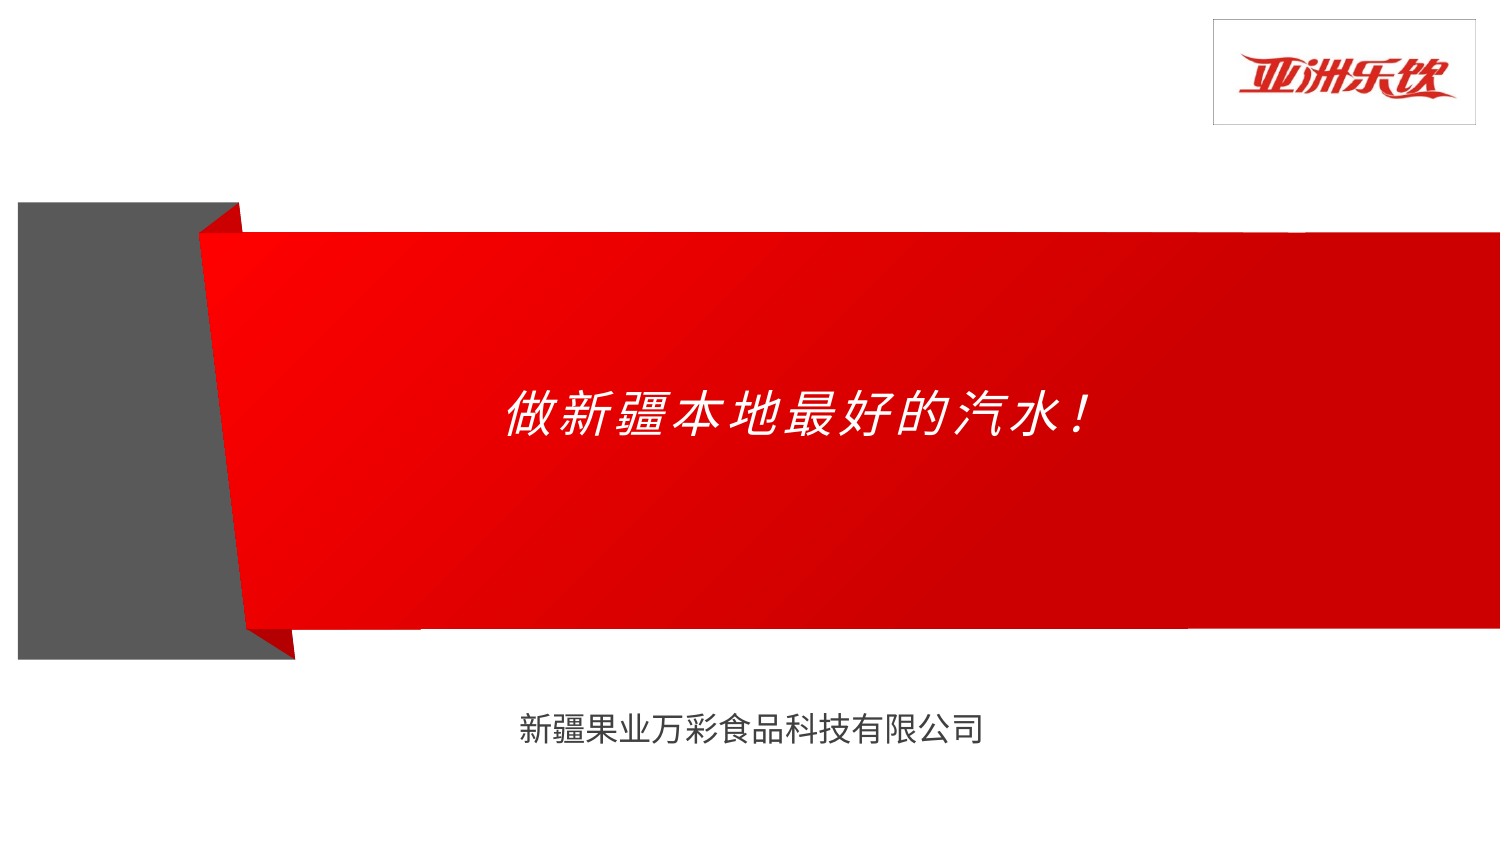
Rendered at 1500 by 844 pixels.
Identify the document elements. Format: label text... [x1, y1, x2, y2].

picture [1213, 19, 1476, 125]
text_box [18, 202, 1500, 660]
text_box 新疆果业万彩食品科技有限公司 [504, 703, 1000, 756]
